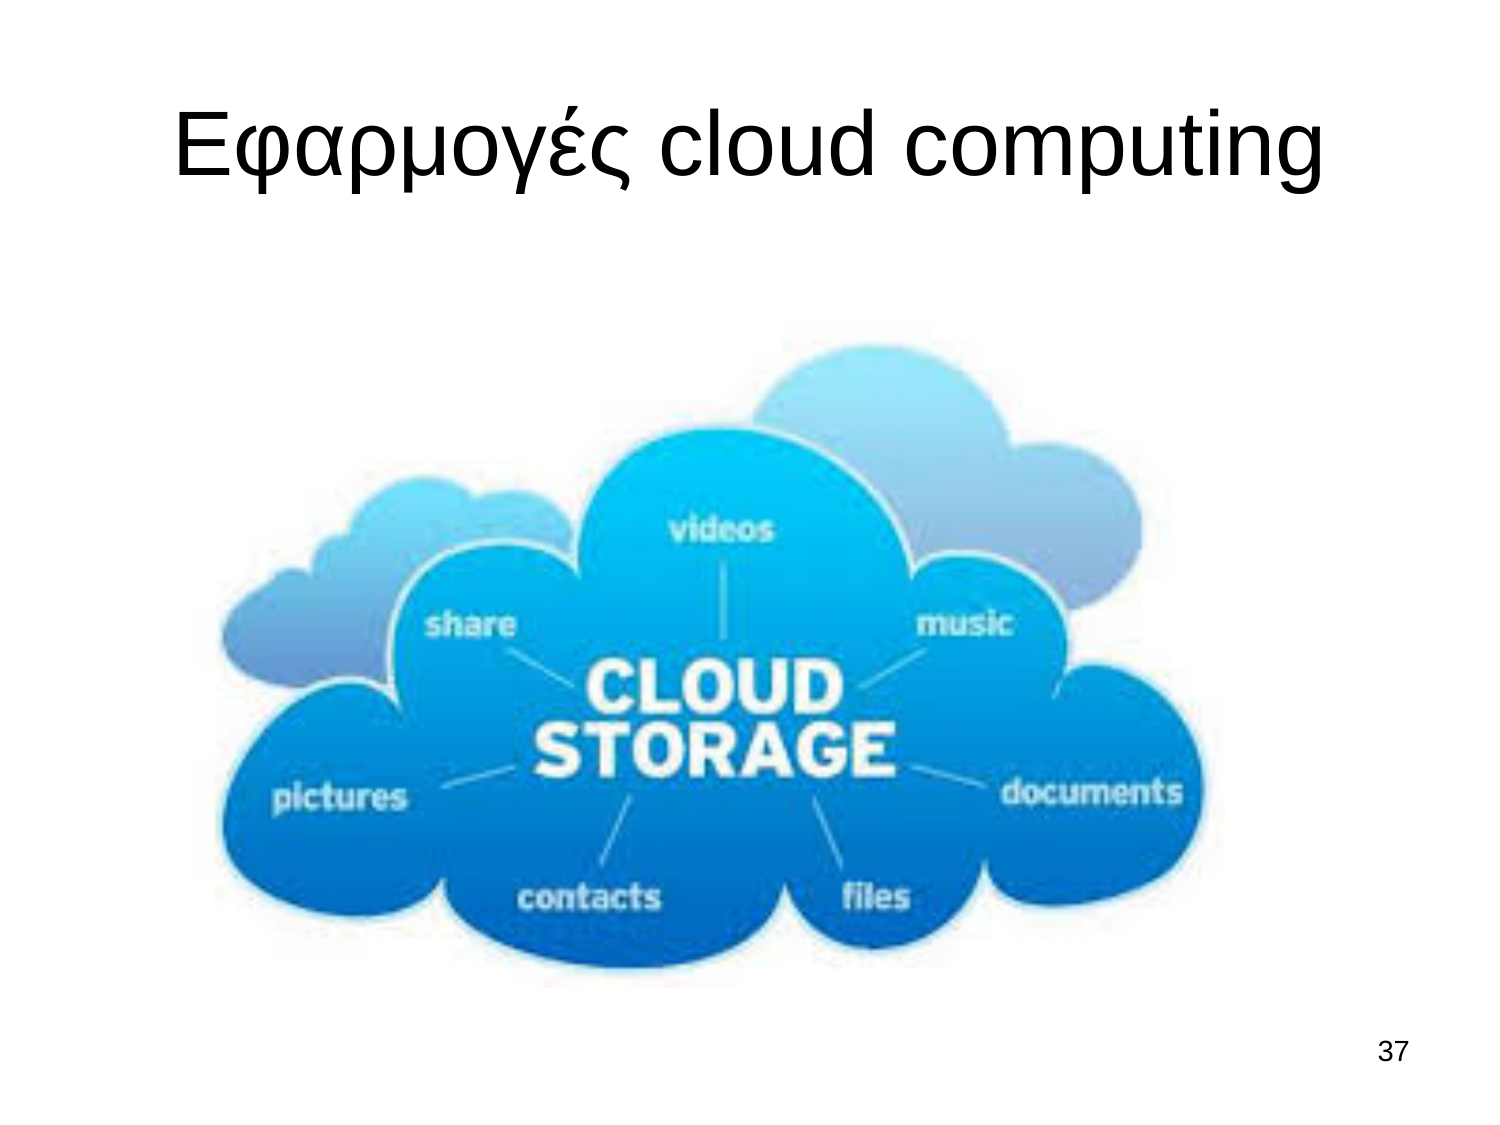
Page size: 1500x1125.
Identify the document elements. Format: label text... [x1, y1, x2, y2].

title Εφαρμογές cloud computing [74, 44, 1426, 233]
slide_number 37 [1074, 1024, 1425, 1103]
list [187, 312, 1225, 988]
